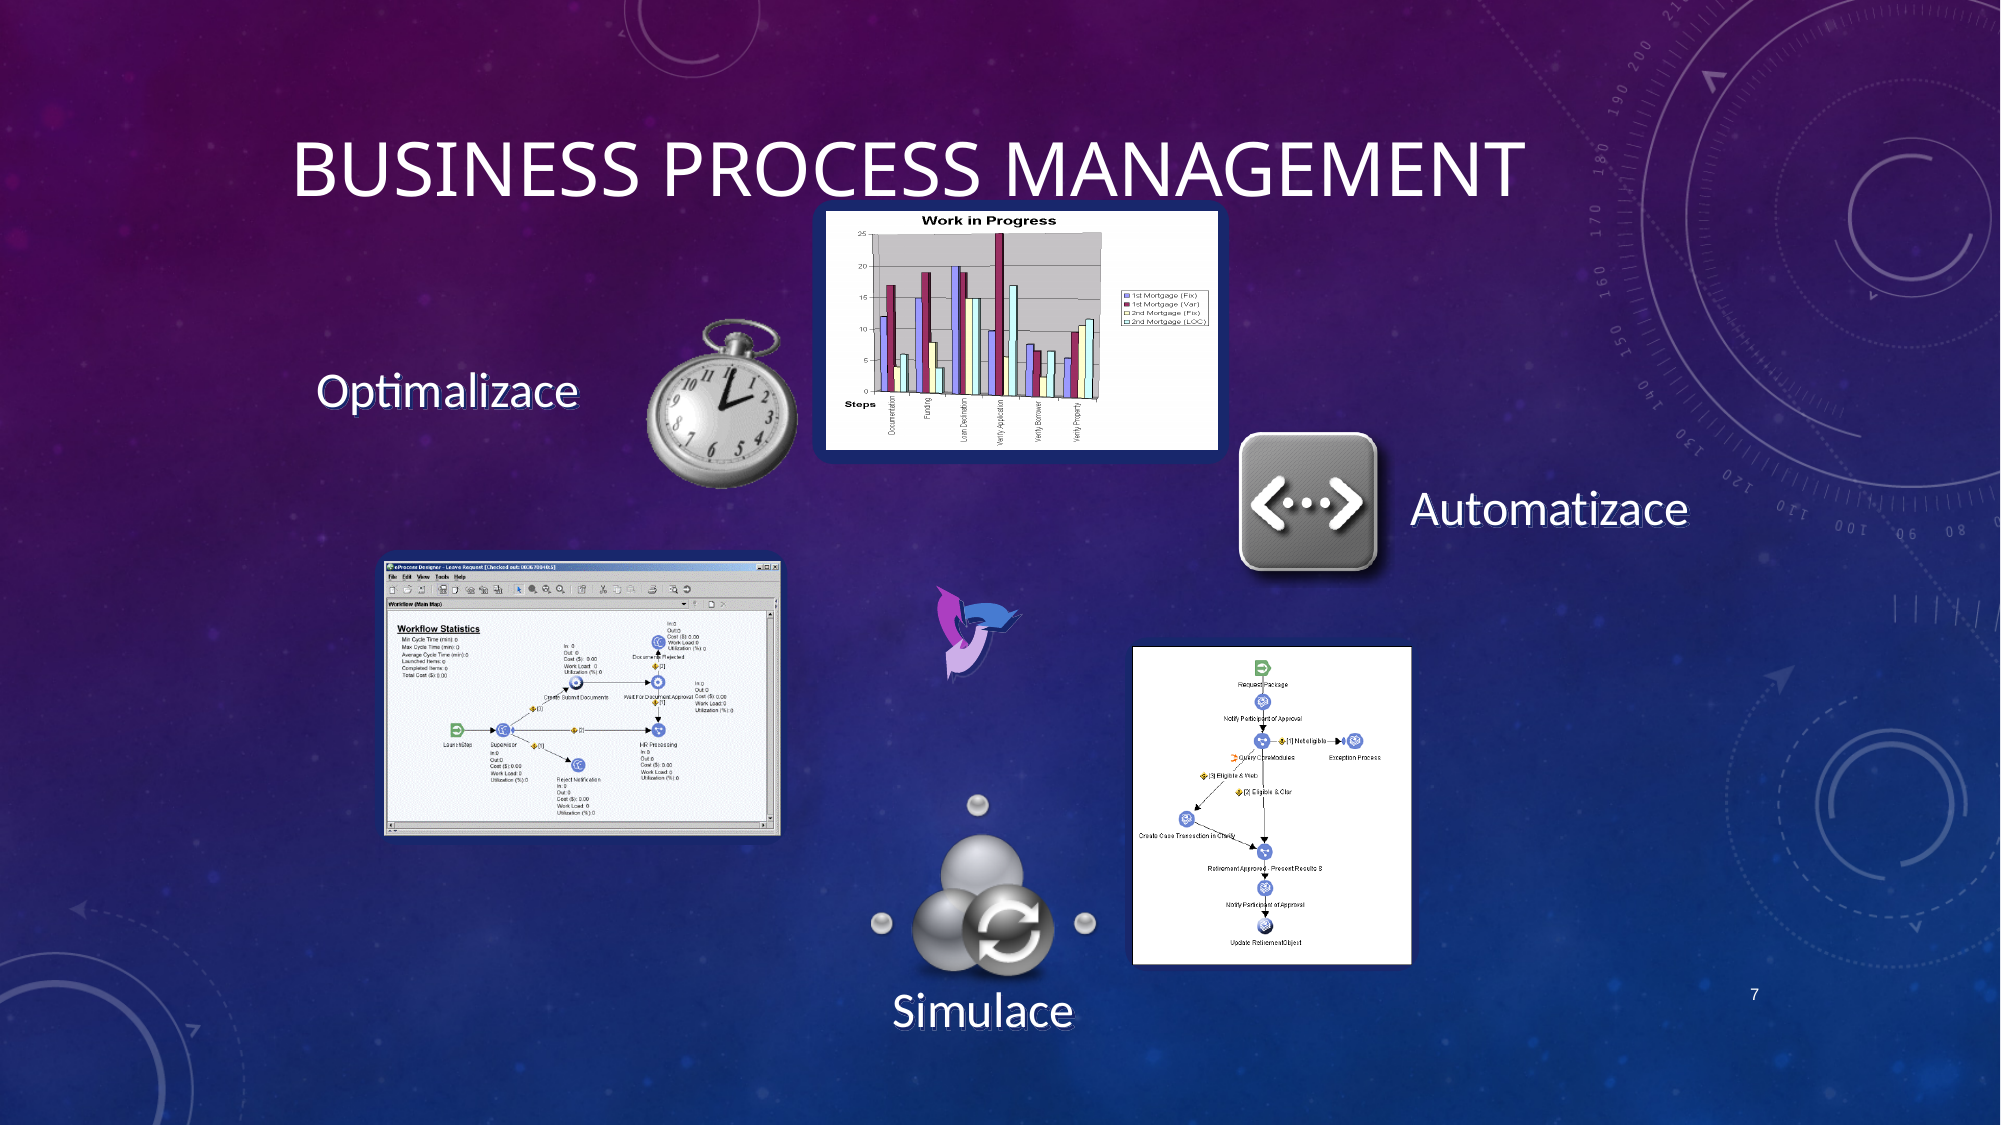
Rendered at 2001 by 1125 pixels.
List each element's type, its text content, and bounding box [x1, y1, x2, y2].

text_box Optimalizace [301, 349, 595, 425]
title Business Process Management [275, 99, 1625, 233]
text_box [1231, 424, 1706, 588]
slide_number 7 [1684, 963, 1775, 1025]
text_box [922, 586, 1013, 673]
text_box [1124, 637, 1420, 972]
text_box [374, 549, 788, 846]
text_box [864, 775, 1106, 1047]
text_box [812, 199, 1230, 465]
picture [0, 0, 2001, 1125]
